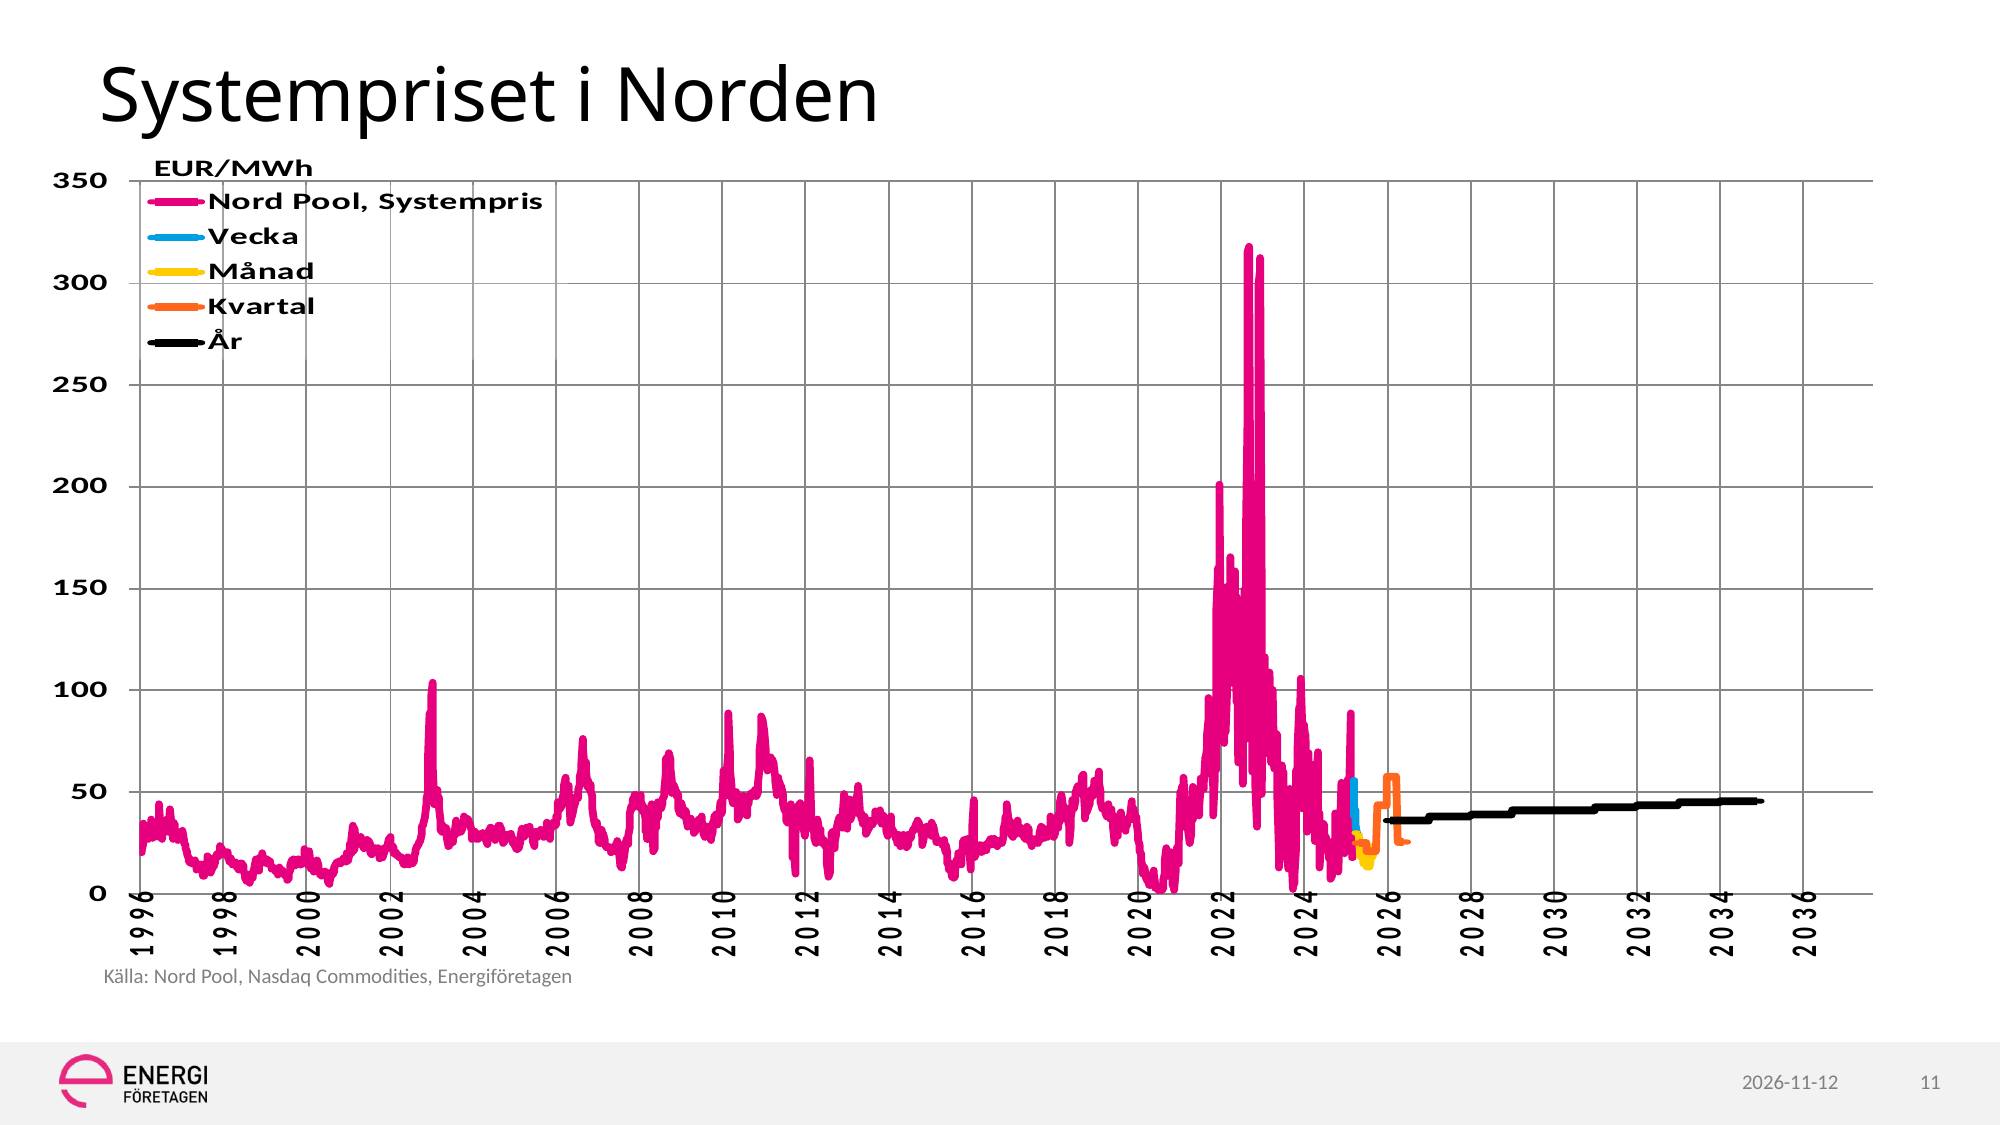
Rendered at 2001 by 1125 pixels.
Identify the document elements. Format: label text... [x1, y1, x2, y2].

picture [59, 1054, 207, 1108]
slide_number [1742, 1068, 1854, 1099]
picture [35, 139, 1962, 968]
slide_number 11 [1882, 1068, 1941, 1099]
text_box Källa: Nord Pool, Nasdaq Commodities, Energiföretagen [103, 979, 1229, 993]
title Systempriset i Norden [99, 30, 1900, 136]
